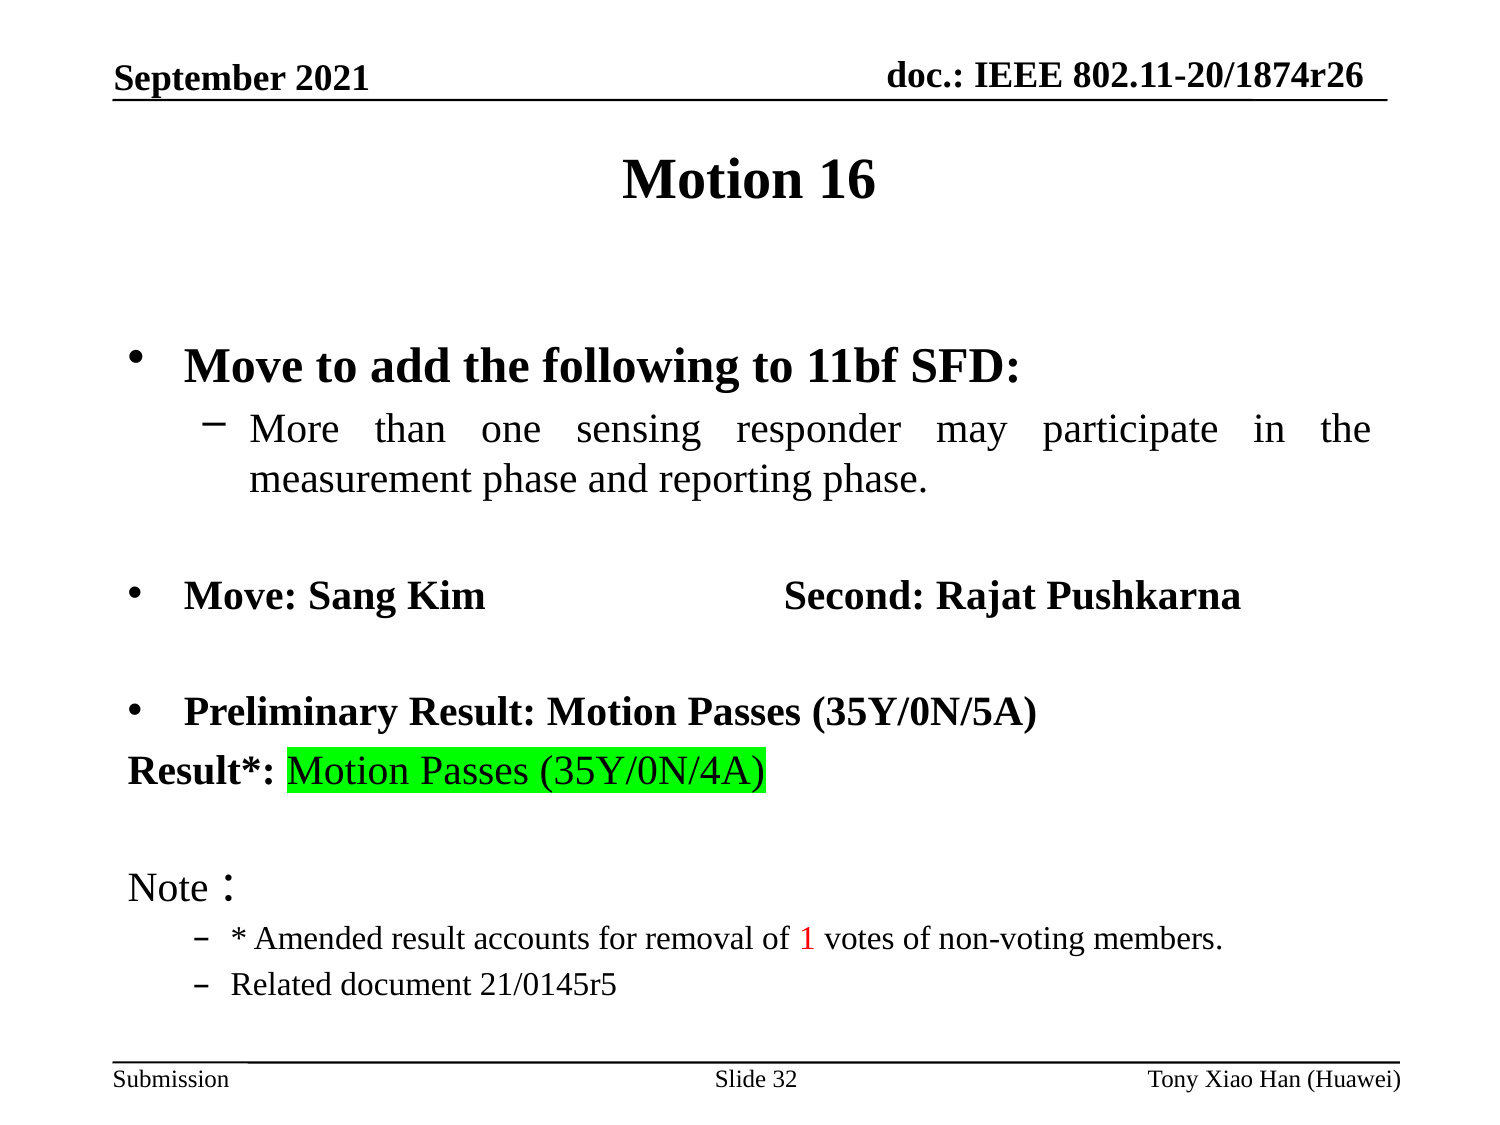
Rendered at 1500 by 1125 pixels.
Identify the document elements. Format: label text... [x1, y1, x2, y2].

footer Tony Xiao Han (Huawei) [999, 1061, 1402, 1093]
slide_number Slide 32 [712, 1061, 800, 1093]
text_box Move to add the following to 11bf SFD: More than one sensing responder may participate in the measurement phase and reporting phase. Move: Sang Kim Second: Rajat Pushkarna Preliminary Result: Motion Passes (35Y/0N/5A) Result*: Motion Passes (35Y/0N/4A) Note： * Amended result accounts for removal of 1 votes of non-voting members. Related document 21/0145r5 [112, 324, 1388, 1013]
text_box Motion 16 [112, 87, 1388, 263]
